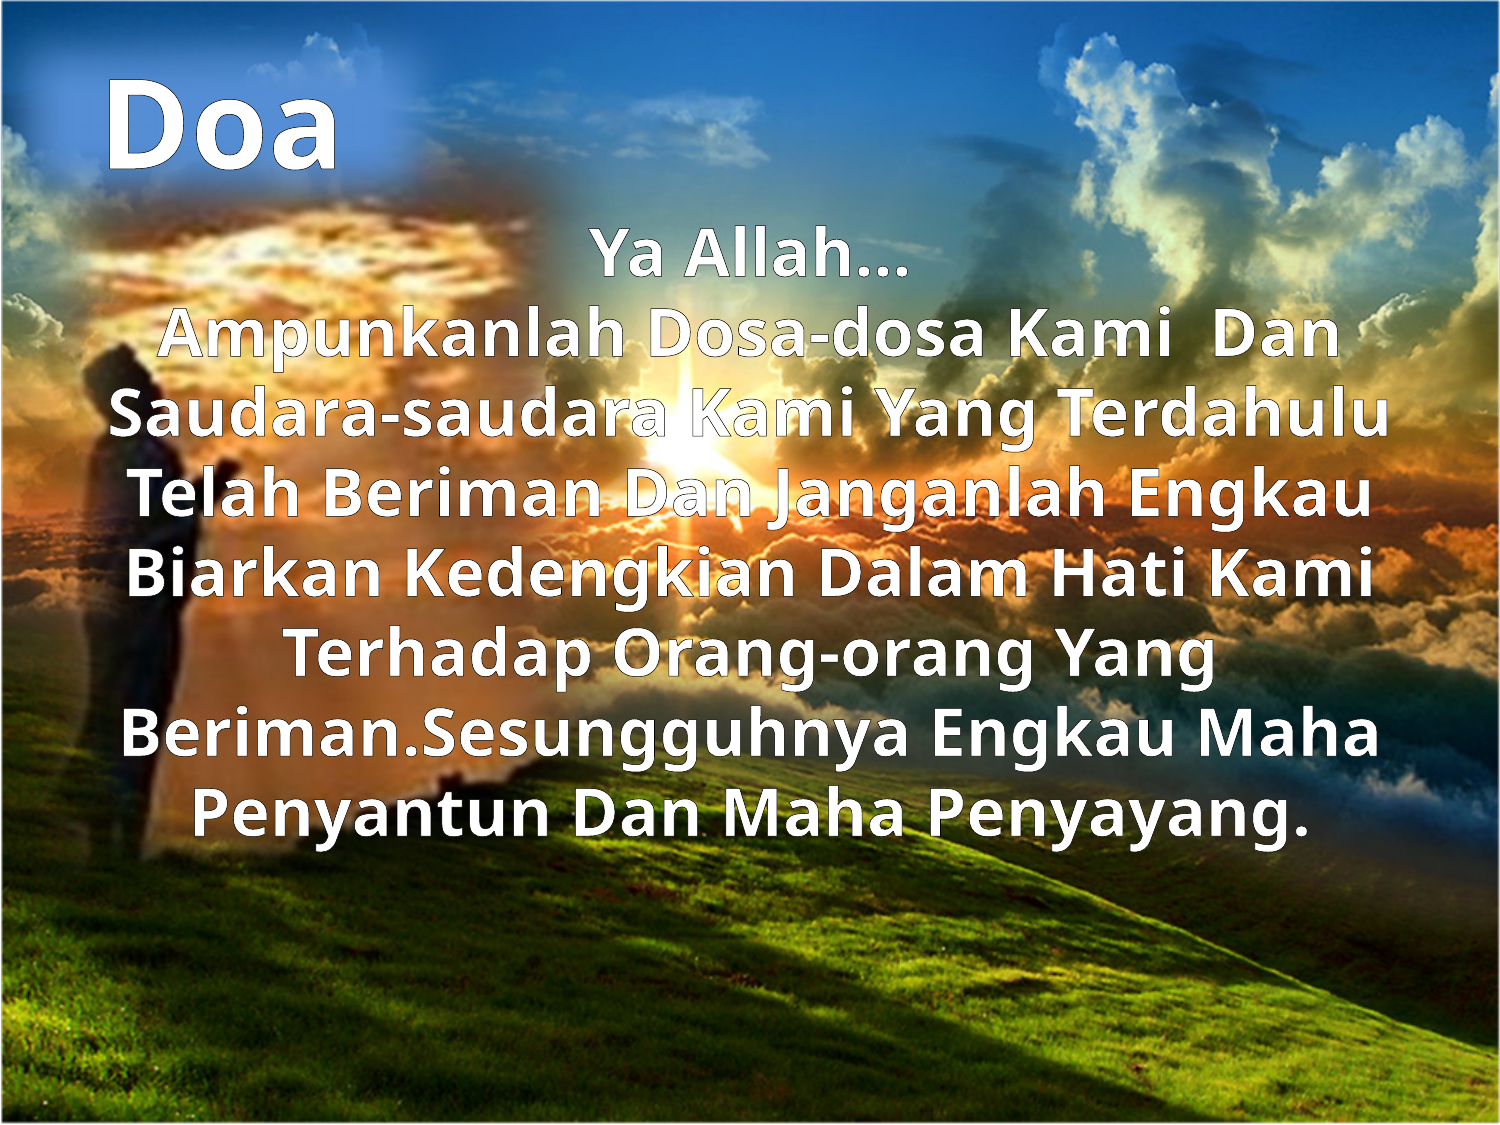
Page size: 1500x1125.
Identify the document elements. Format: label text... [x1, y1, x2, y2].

text_box Doa [64, 89, 379, 148]
text_box Ya Allah… Ampunkanlah Dosa-dosa Kami Dan Saudara-saudara Kami Yang Terdahulu Telah Beriman Dan Janganlah Engkau Biarkan Kedengkian Dalam Hati Kami Terhadap Orang-orang Yang Beriman.Sesungguhnya Engkau Maha Penyantun Dan Maha Penyayang. [46, 202, 1454, 937]
picture [0, 0, 1500, 1125]
